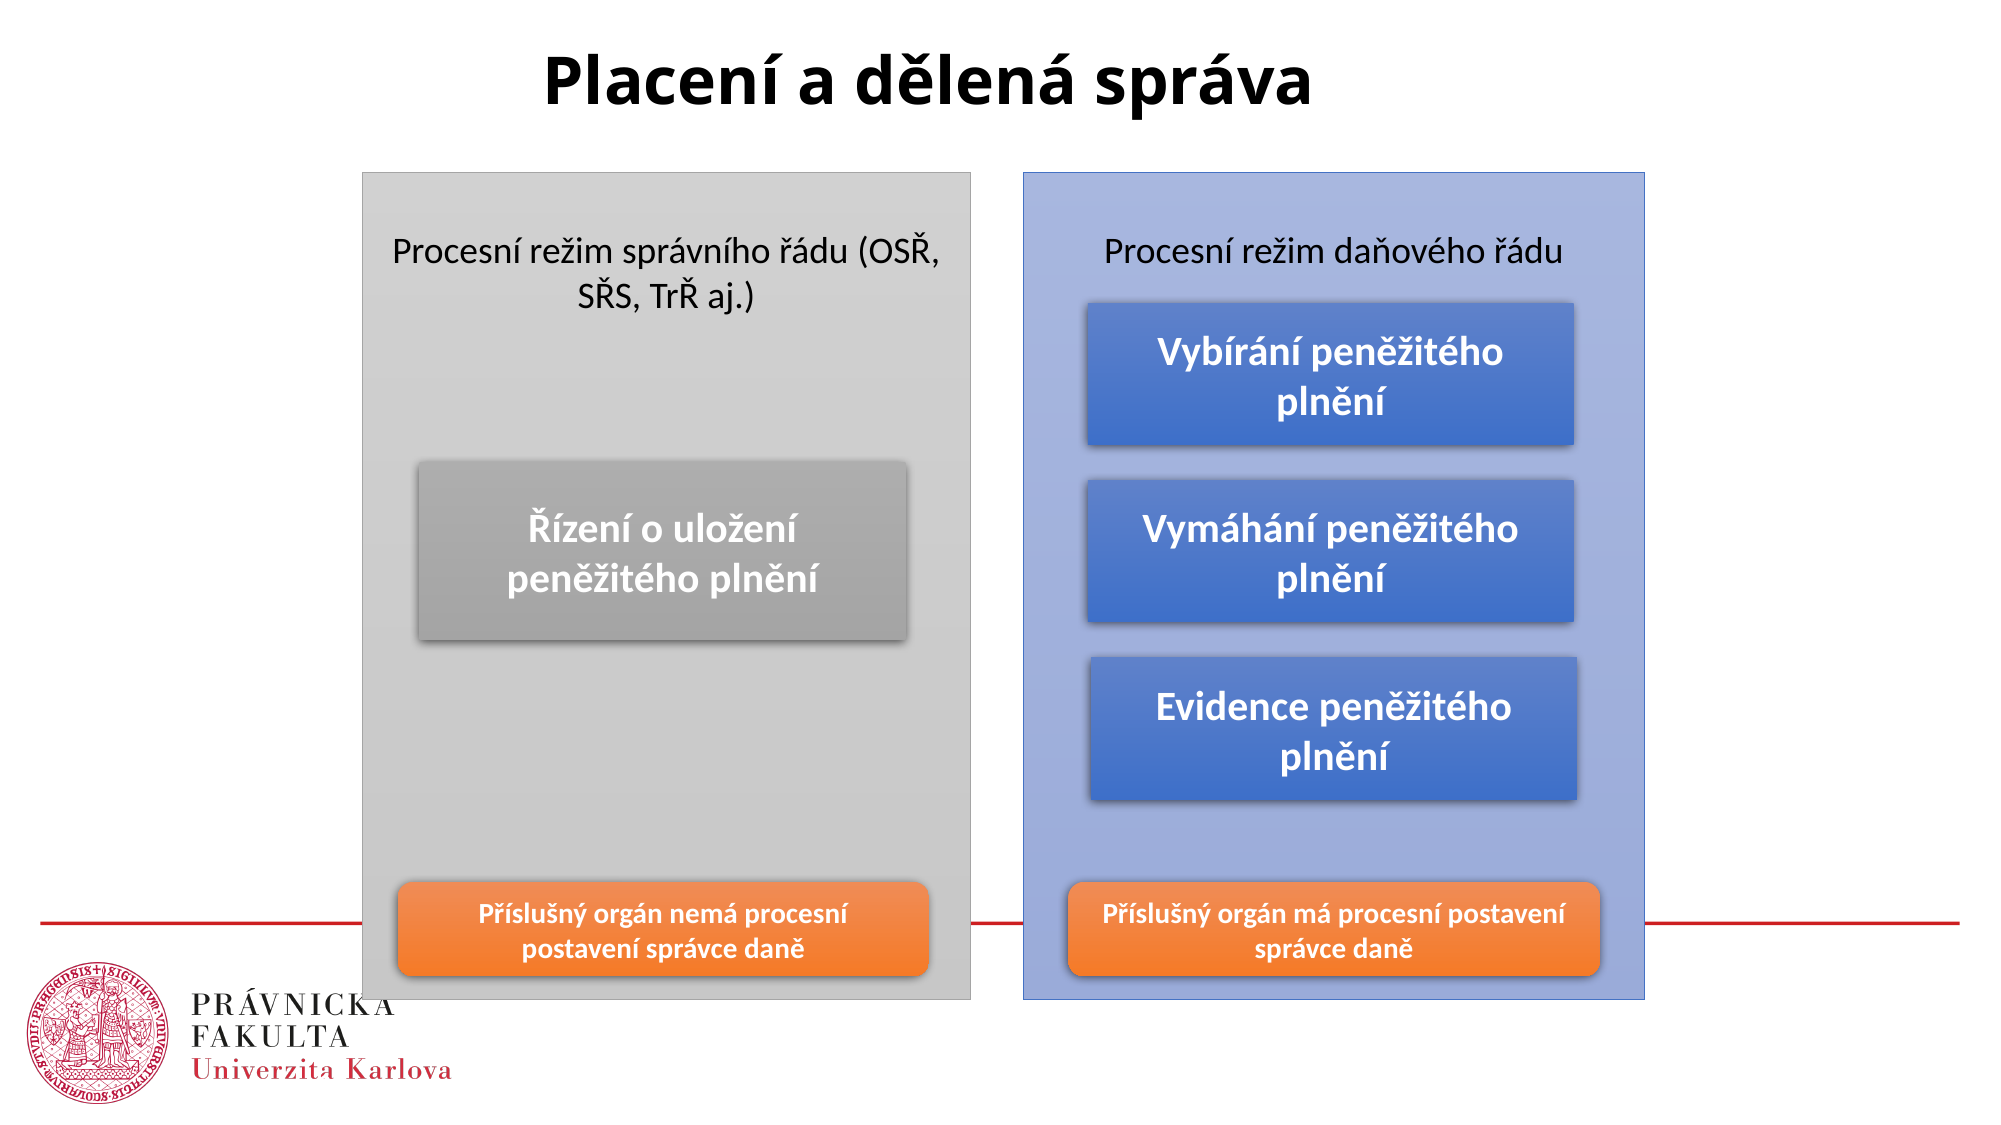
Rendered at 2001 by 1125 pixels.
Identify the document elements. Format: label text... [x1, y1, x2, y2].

picture [26, 962, 452, 1104]
text_box Řízení o uložení peněžitého plnění [419, 462, 906, 640]
text_box Vybírání peněžitého plnění [1087, 303, 1574, 445]
title Placení a dělená správa [527, 30, 1675, 126]
text_box 12 [303, 1060, 526, 1110]
text_box Procesní režim daňového řádu [1023, 172, 1645, 1000]
text_box Evidence peněžitého plnění [1091, 657, 1577, 800]
text_box Příslušný orgán má procesní postavení správce daně [1068, 881, 1600, 977]
text_box Příslušný orgán nemá procesní postavení správce daně [397, 881, 930, 977]
text_box Vymáhání peněžitého plnění [1087, 480, 1574, 622]
text_box Procesní režim správního řádu (OSŘ, SŘS, TrŘ aj.) [362, 172, 971, 1000]
